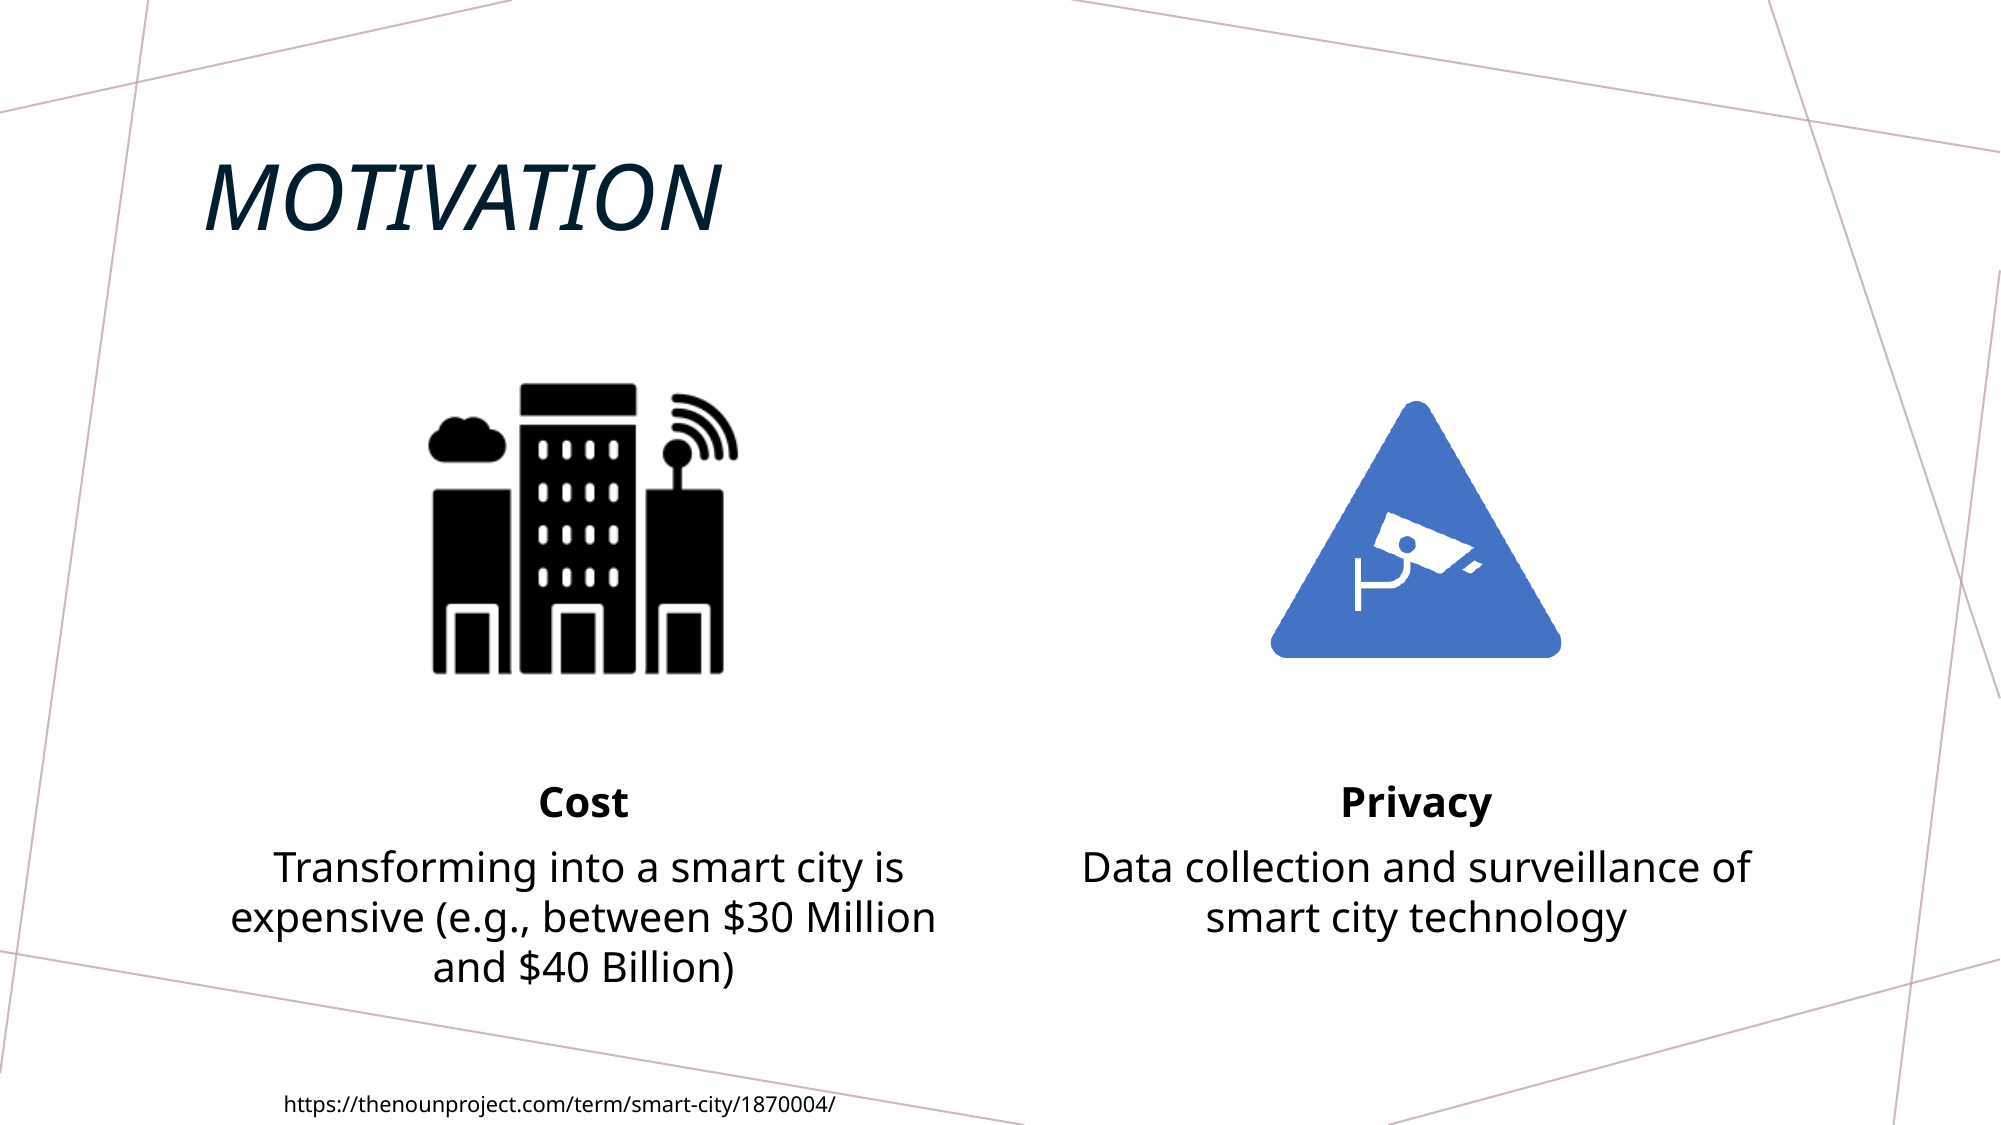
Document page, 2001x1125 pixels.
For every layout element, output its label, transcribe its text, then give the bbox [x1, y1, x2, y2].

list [187, 329, 1813, 990]
title Motivation [187, 87, 1813, 315]
text_box https://thenounproject.com/term/smart-city/1870004/ [268, 1083, 1251, 1125]
